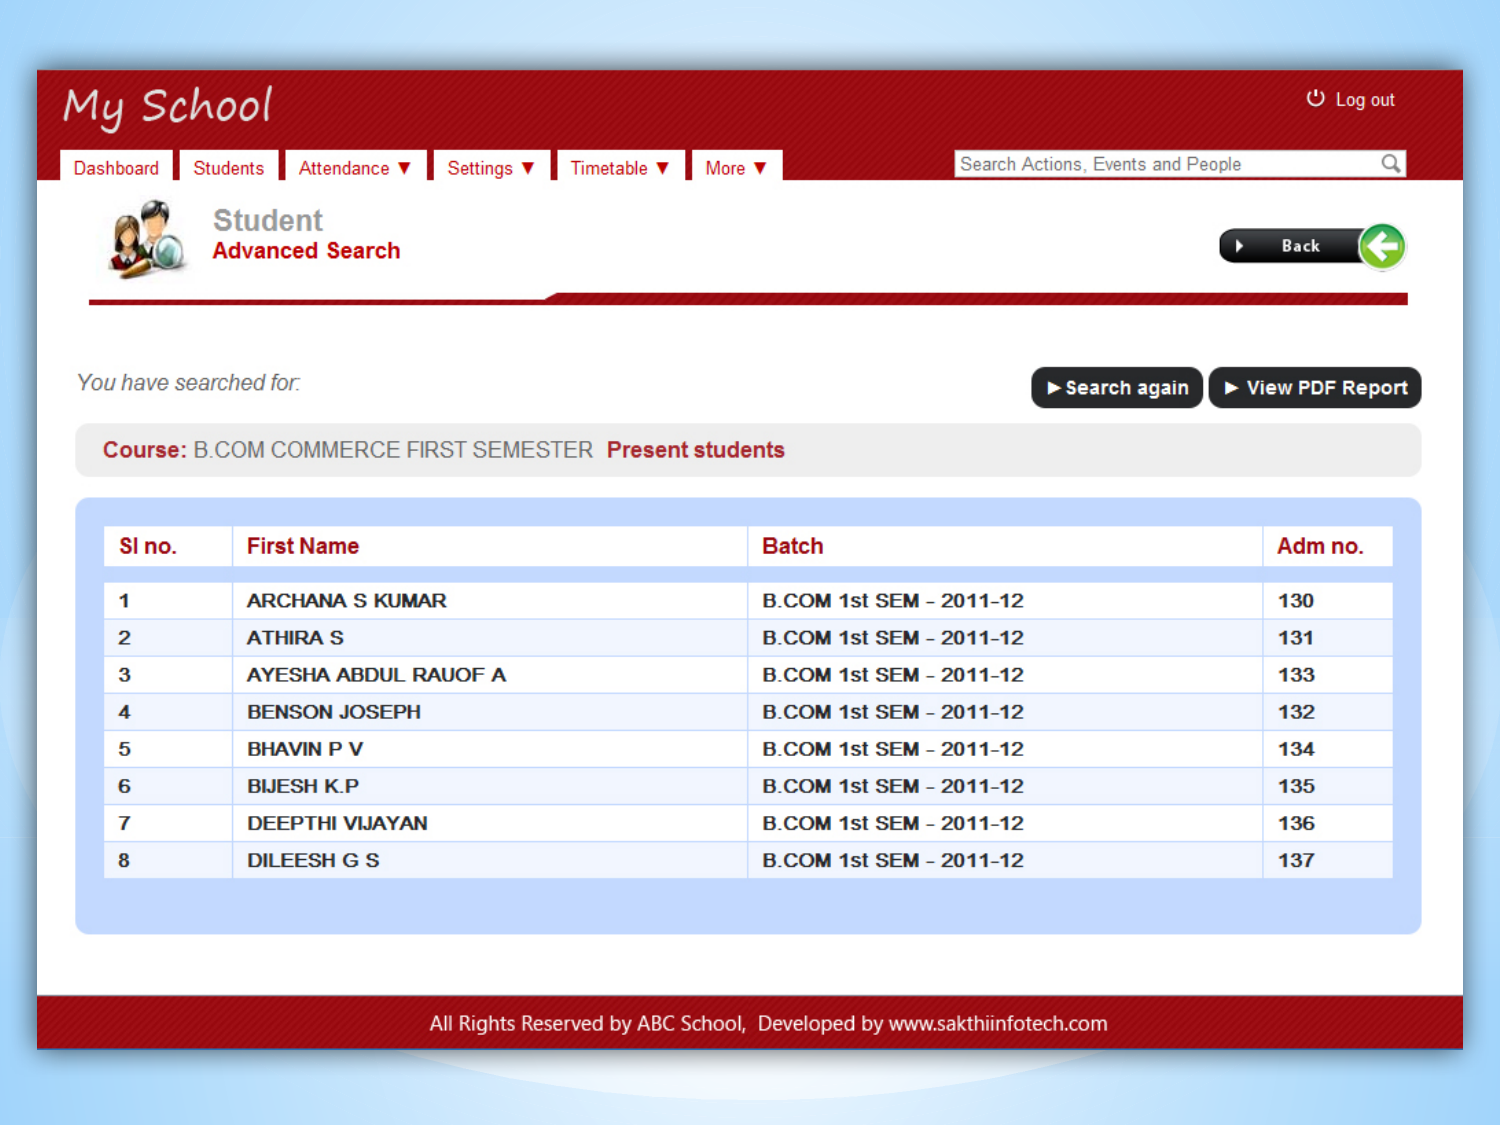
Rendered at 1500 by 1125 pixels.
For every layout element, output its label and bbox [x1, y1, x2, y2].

picture [37, 69, 1463, 1051]
